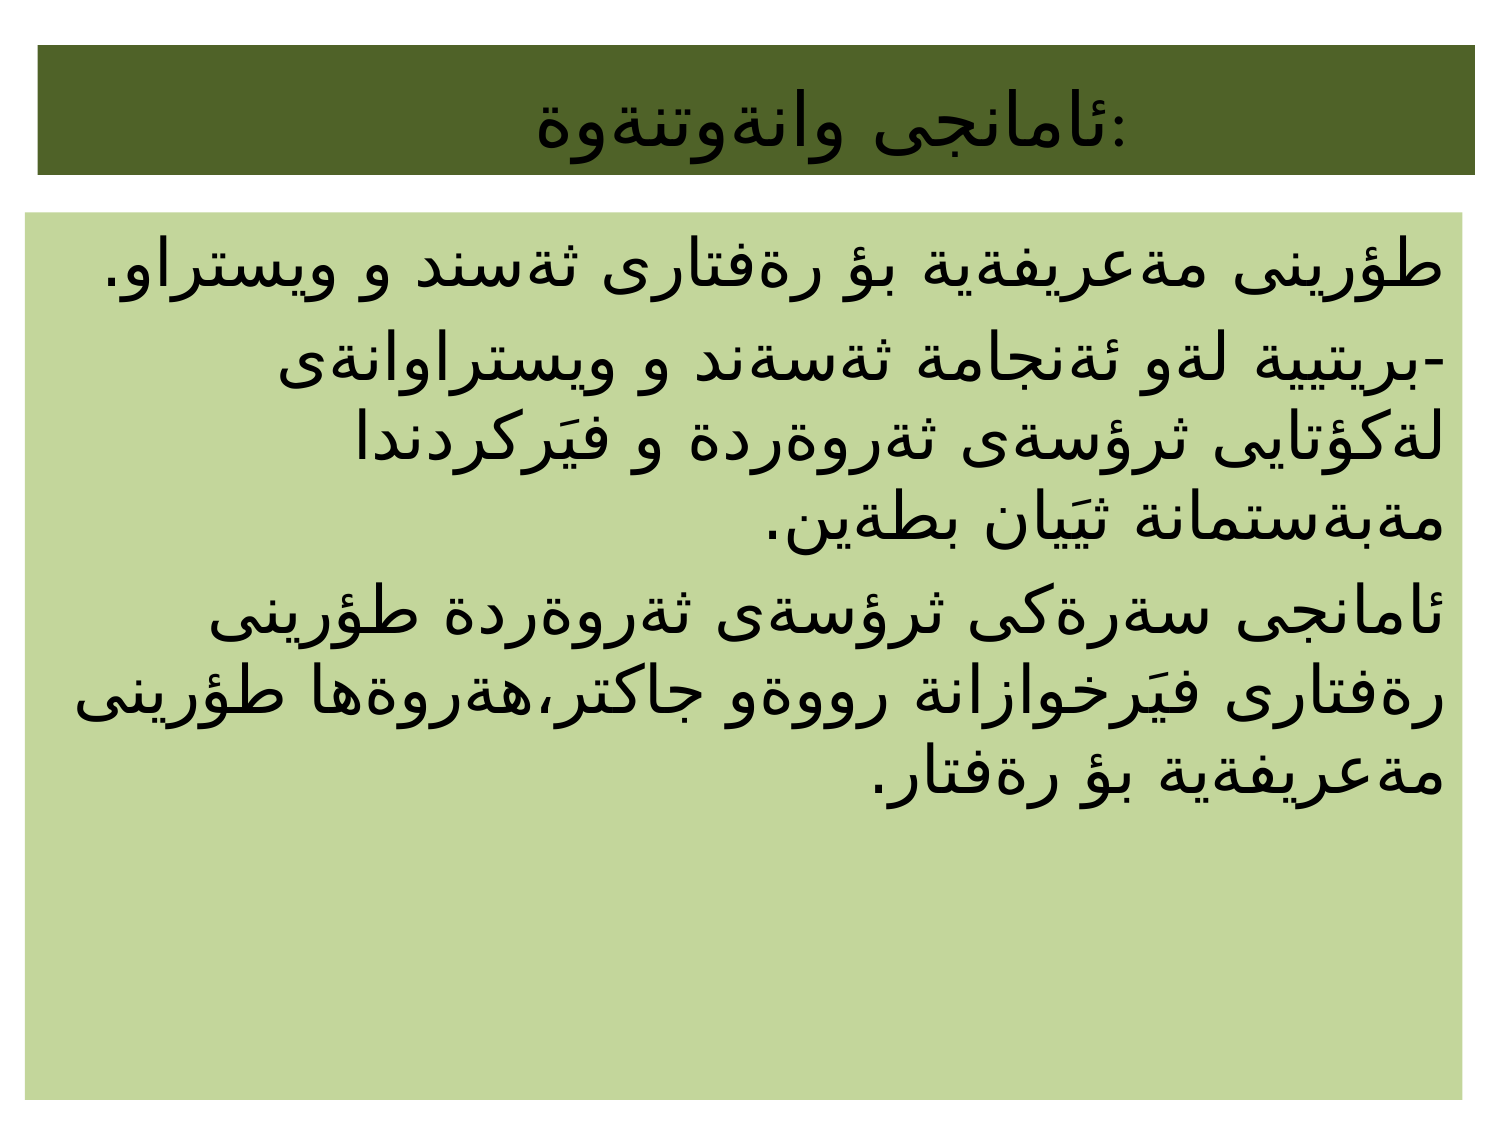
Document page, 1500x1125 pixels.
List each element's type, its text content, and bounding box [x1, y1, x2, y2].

title ئامانجى وانةوتنةوة: [37, 45, 1475, 175]
list طؤرينى مةعريفةية بؤ رةفتارى ثةسند و ويستراو. -بريتيية لةو ئةنجامة ثةسةند و ويستراوانةى لةكؤتايى ثرؤسةى ثةروةردة و فيَركردندا مةبةستمانة ثيَيان بطةين. ئامانجى سةرةكى ثرؤسةى ثةروةردة طؤرينى رةفتارى فيَرخوازانة رووةو جاكتر،هةروةها طؤرينى مةعريفةية بؤ رةفتار. [24, 212, 1463, 1100]
